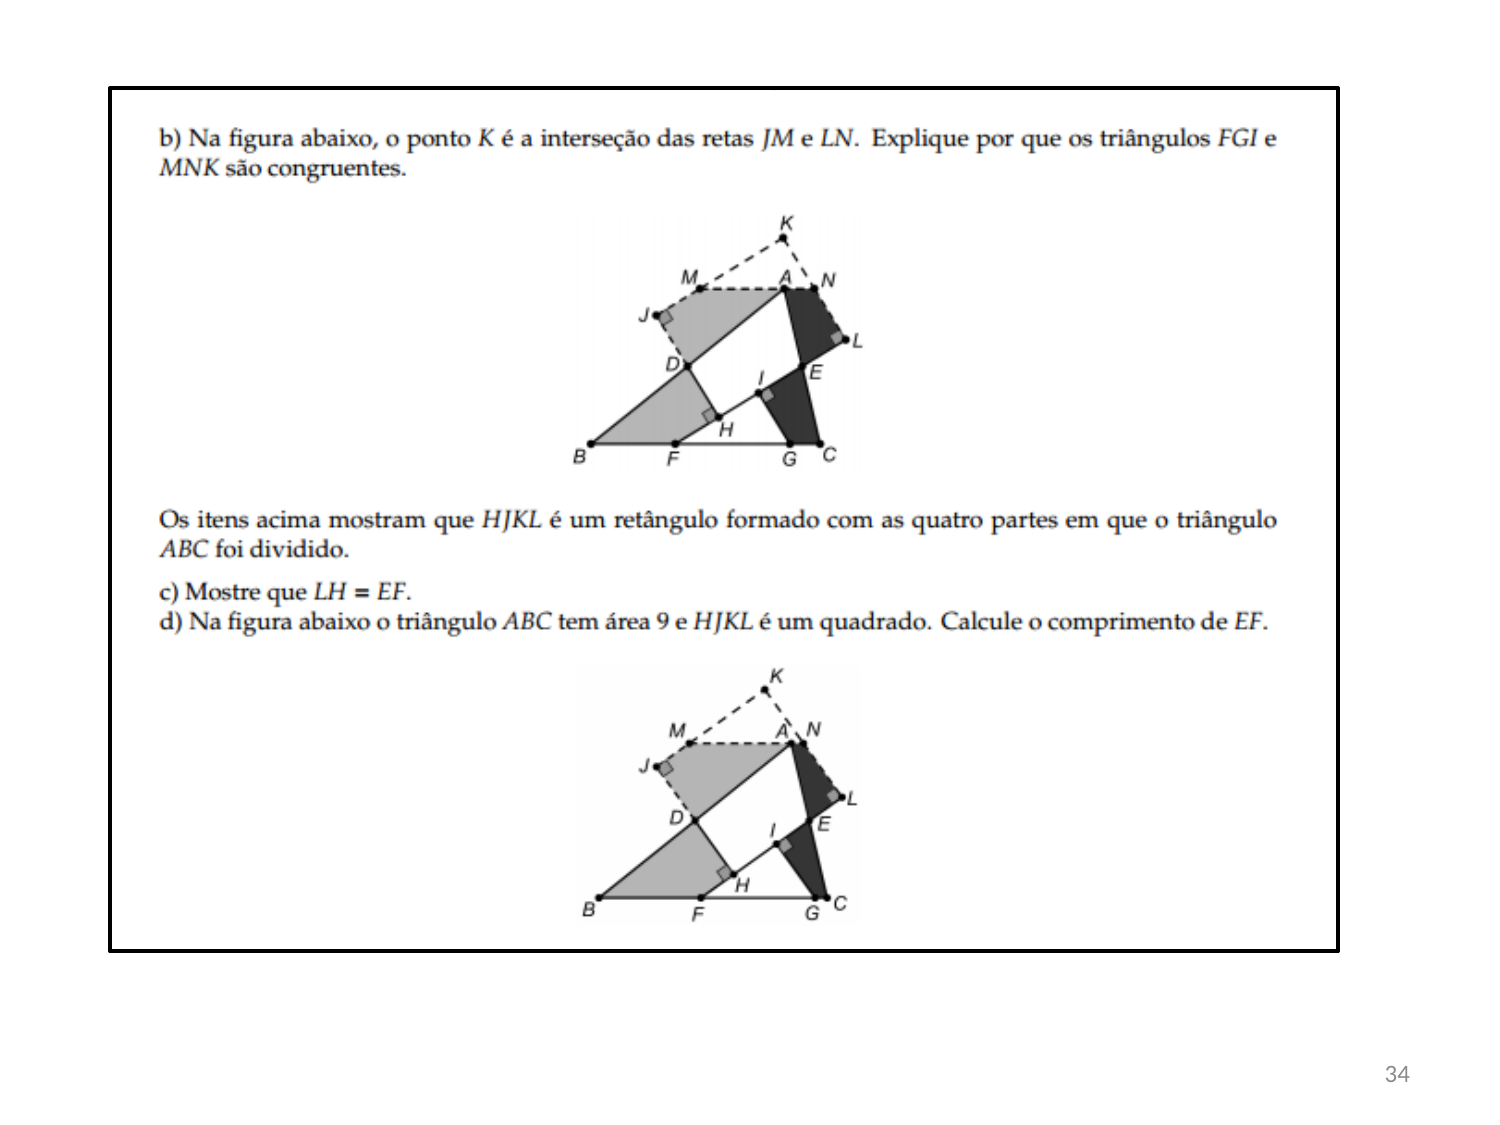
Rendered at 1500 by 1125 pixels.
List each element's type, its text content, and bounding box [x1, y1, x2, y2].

picture [111, 89, 1336, 950]
slide_number 34 [1074, 1042, 1425, 1103]
